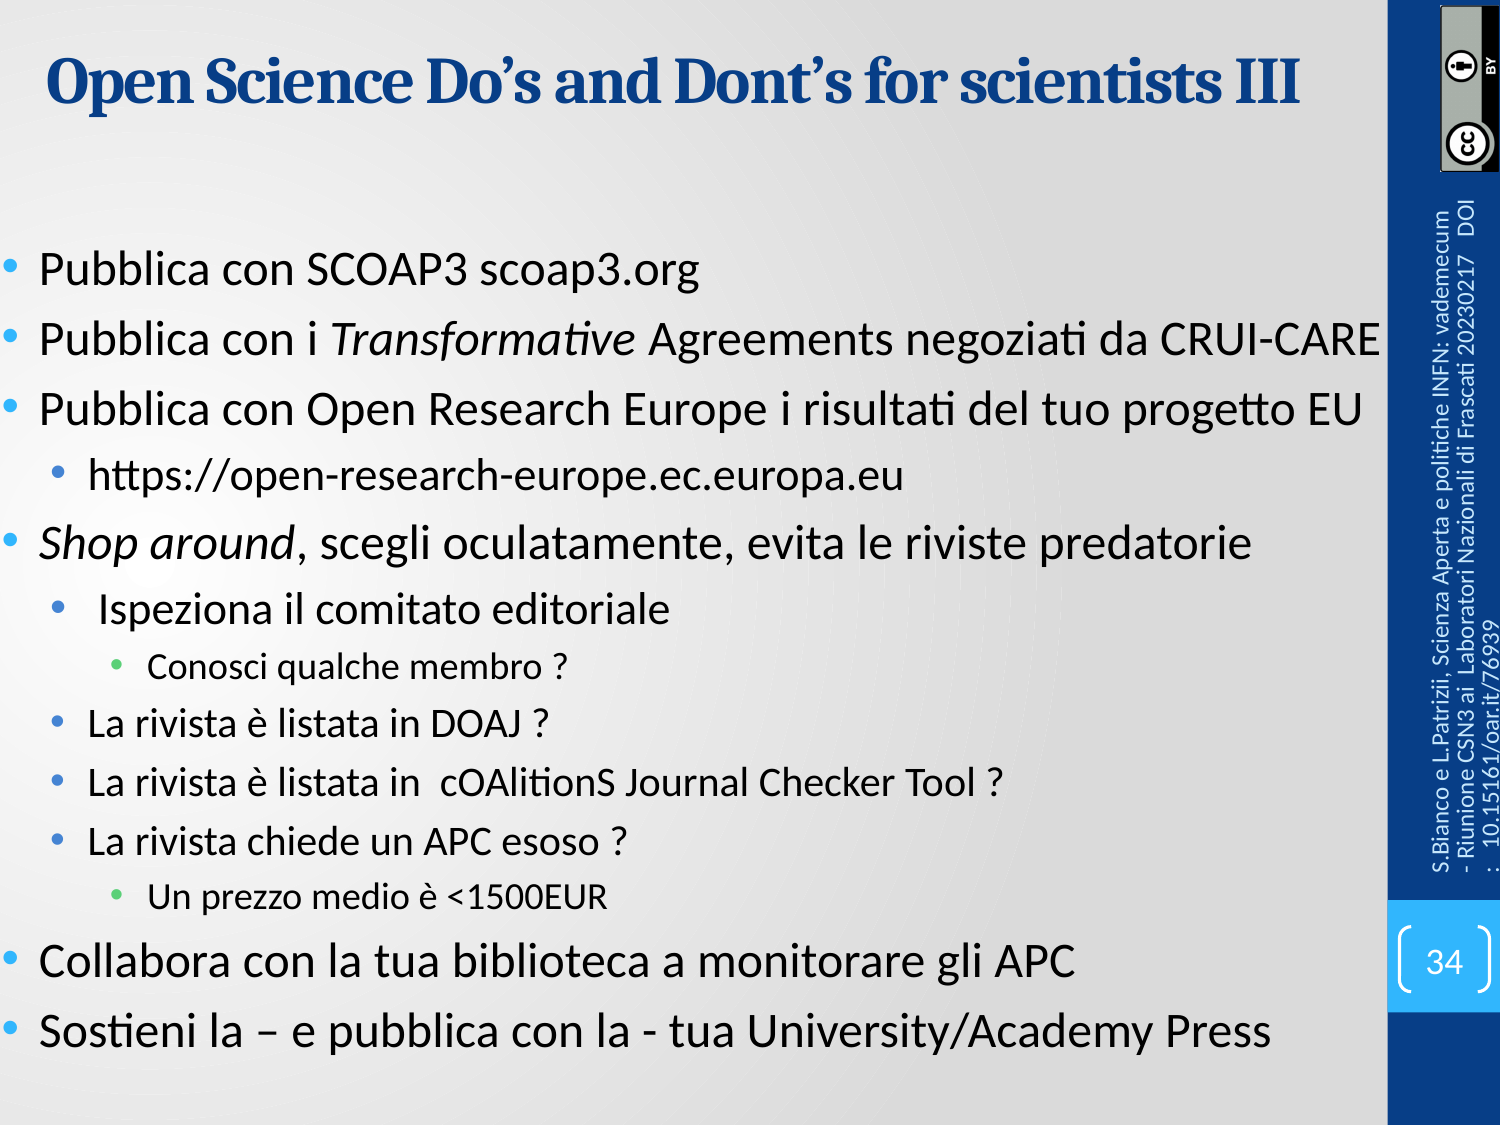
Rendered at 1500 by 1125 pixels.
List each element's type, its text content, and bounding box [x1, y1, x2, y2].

picture [1441, 6, 1499, 172]
list Pubblica con SCOAP3 scoap3.org Pubblica con i Transformative Agreements negoziati da CRUI-CARE Pubblica con Open Research Europe i risultati del tuo progetto EU https://open-research-europe.ec.europa.eu Shop around, scegli oculatamente, evita le riviste predatorie Ispeziona il comitato editoriale Conosci qualche membro ? La rivista è listata in DOAJ ? La rivista è listata in cOAlitionS Journal Checker Tool ? La rivista chiede un APC esoso ? Un prezzo medio è <1500EUR Collabora con la tua biblioteca a monitorare gli APC Sostieni la – e pubblica con la - tua University/Academy Press [0, 158, 1413, 1076]
slide_number 34 [1397, 925, 1492, 994]
footer S.Bianco e L.Patrizii, Scienza Aperta e politiche INFN: vademecum - Riunione CSN3 ai Laboratori Nazionali di Frascati 20230217 DOI: 10.15161/oar.it/76939 [1408, 178, 1469, 889]
title Open Science Do’s and Dont’s for scientists III [31, 75, 1381, 158]
